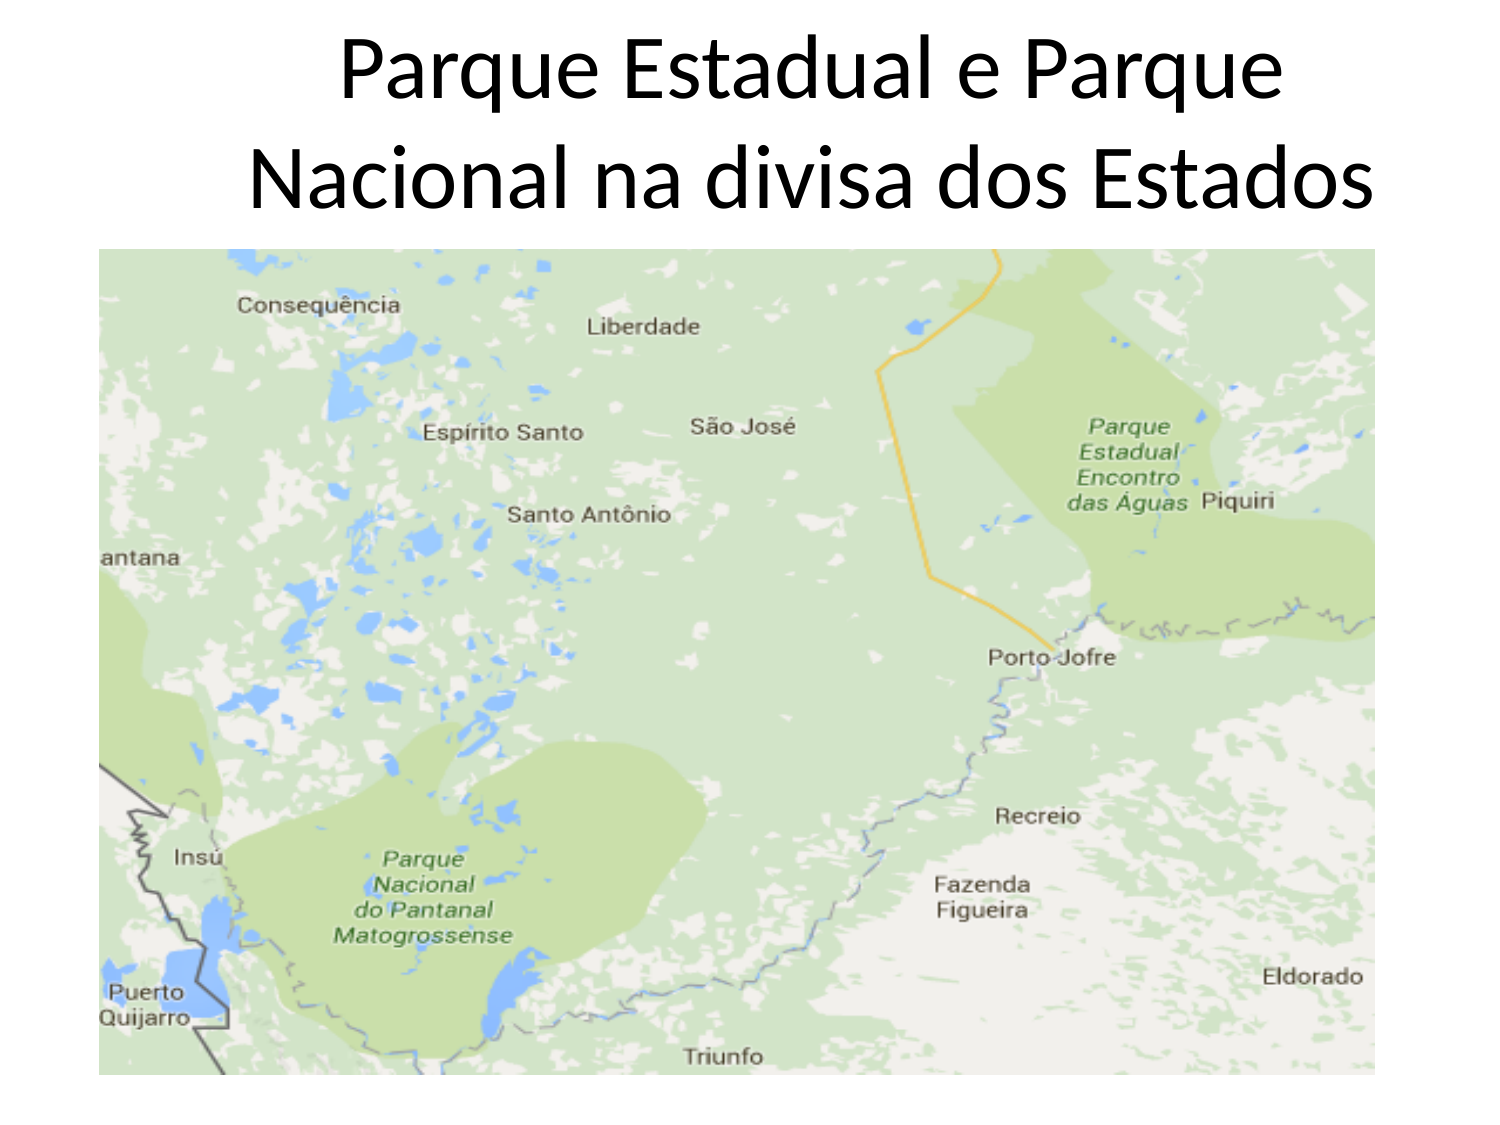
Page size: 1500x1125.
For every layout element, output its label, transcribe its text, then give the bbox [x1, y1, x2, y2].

text_box Parque Estadual e Parque Nacional na divisa dos Estados [174, 0, 1450, 138]
picture [99, 249, 1376, 1076]
